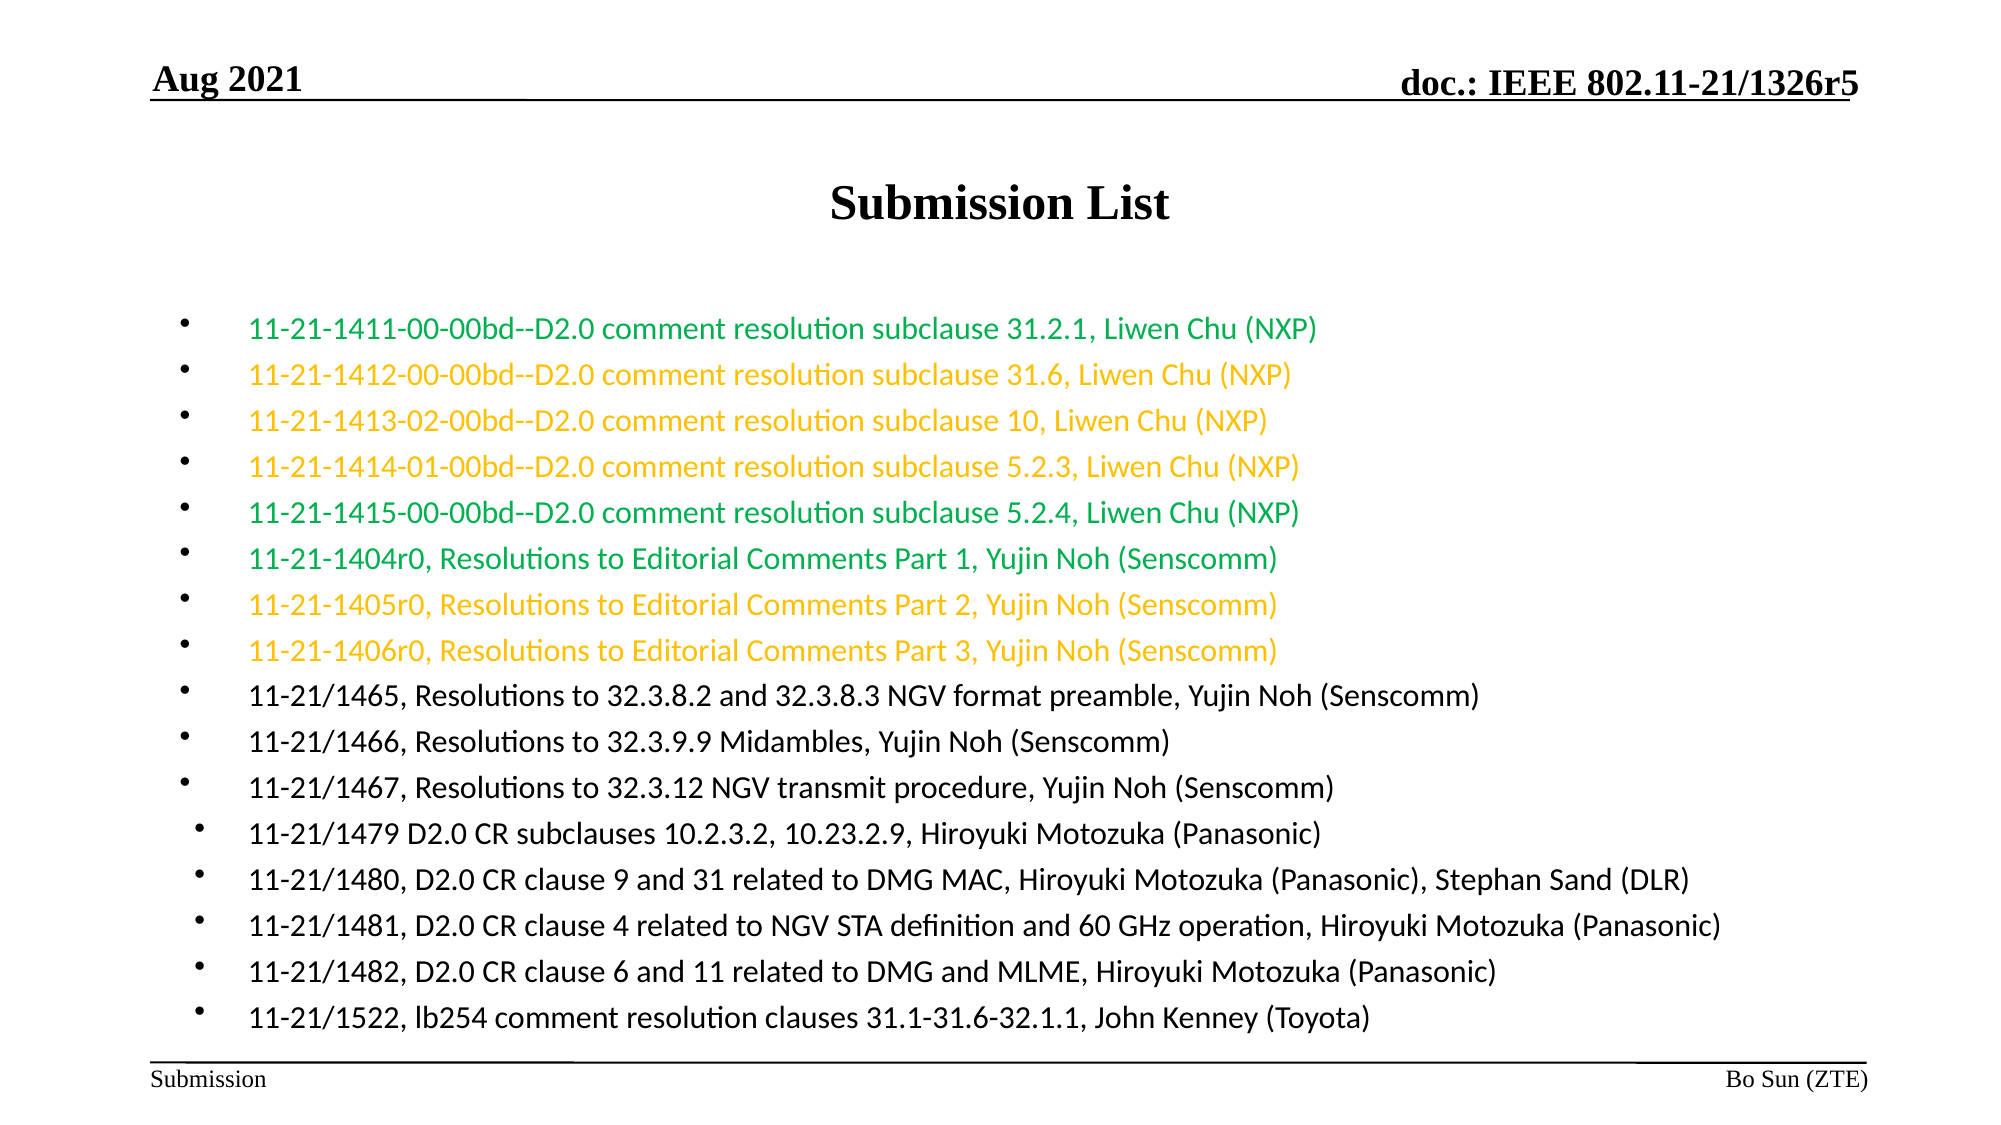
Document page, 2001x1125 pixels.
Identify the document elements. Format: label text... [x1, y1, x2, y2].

list 11-21-1411-00-00bd--D2.0 comment resolution subclause 31.2.1, Liwen Chu (NXP) 11-21-1412-00-00bd--D2.0 comment resolution subclause 31.6, Liwen Chu (NXP) 11-21-1413-02-00bd--D2.0 comment resolution subclause 10, Liwen Chu (NXP) 11-21-1414-01-00bd--D2.0 comment resolution subclause 5.2.3, Liwen Chu (NXP) 11-21-1415-00-00bd--D2.0 comment resolution subclause 5.2.4, Liwen Chu (NXP) 11-21-1404r0, Resolutions to Editorial Comments Part 1, Yujin Noh (Senscomm) 11-21-1405r0, Resolutions to Editorial Comments Part 2, Yujin Noh (Senscomm) 11-21-1406r0, Resolutions to Editorial Comments Part 3, Yujin Noh (Senscomm) 11-21/1465, Resolutions to 32.3.8.2 and 32.3.8.3 NGV format preamble, Yujin Noh (Senscomm) 11-21/1466, Resolutions to 32.3.9.9 Midambles, Yujin Noh (Senscomm) 11-21/1467, Resolutions to 32.3.12 NGV transmit procedure, Yujin Noh (Senscomm) 11-21/1479 D2.0 CR subclauses 10.2.3.2, 10.23.2.9, Hiroyuki Motozuka (Panasonic) 11-21/1480, D2.0 CR clause 9 and 31 related to DMG MAC, Hiroyuki Motozuka (Panasonic), Stephan Sand (DLR) 11-21/1481, D2.0 CR clause 4 related to NGV STA definition and 60 GHz operation, Hiroyuki Motozuka (Panasonic) 11-21/1482, D2.0 CR clause 6 and 11 related to DMG and MLME, Hiroyuki Motozuka (Panasonic) 11-21/1522, lb254 comment resolution clauses 31.1-31.6-32.1.1, John Kenney (Toyota) [154, 299, 1869, 1051]
title Submission List [149, 112, 1850, 288]
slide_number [152, 54, 563, 100]
footer Bo Sun (ZTE) [1171, 1061, 1869, 1093]
